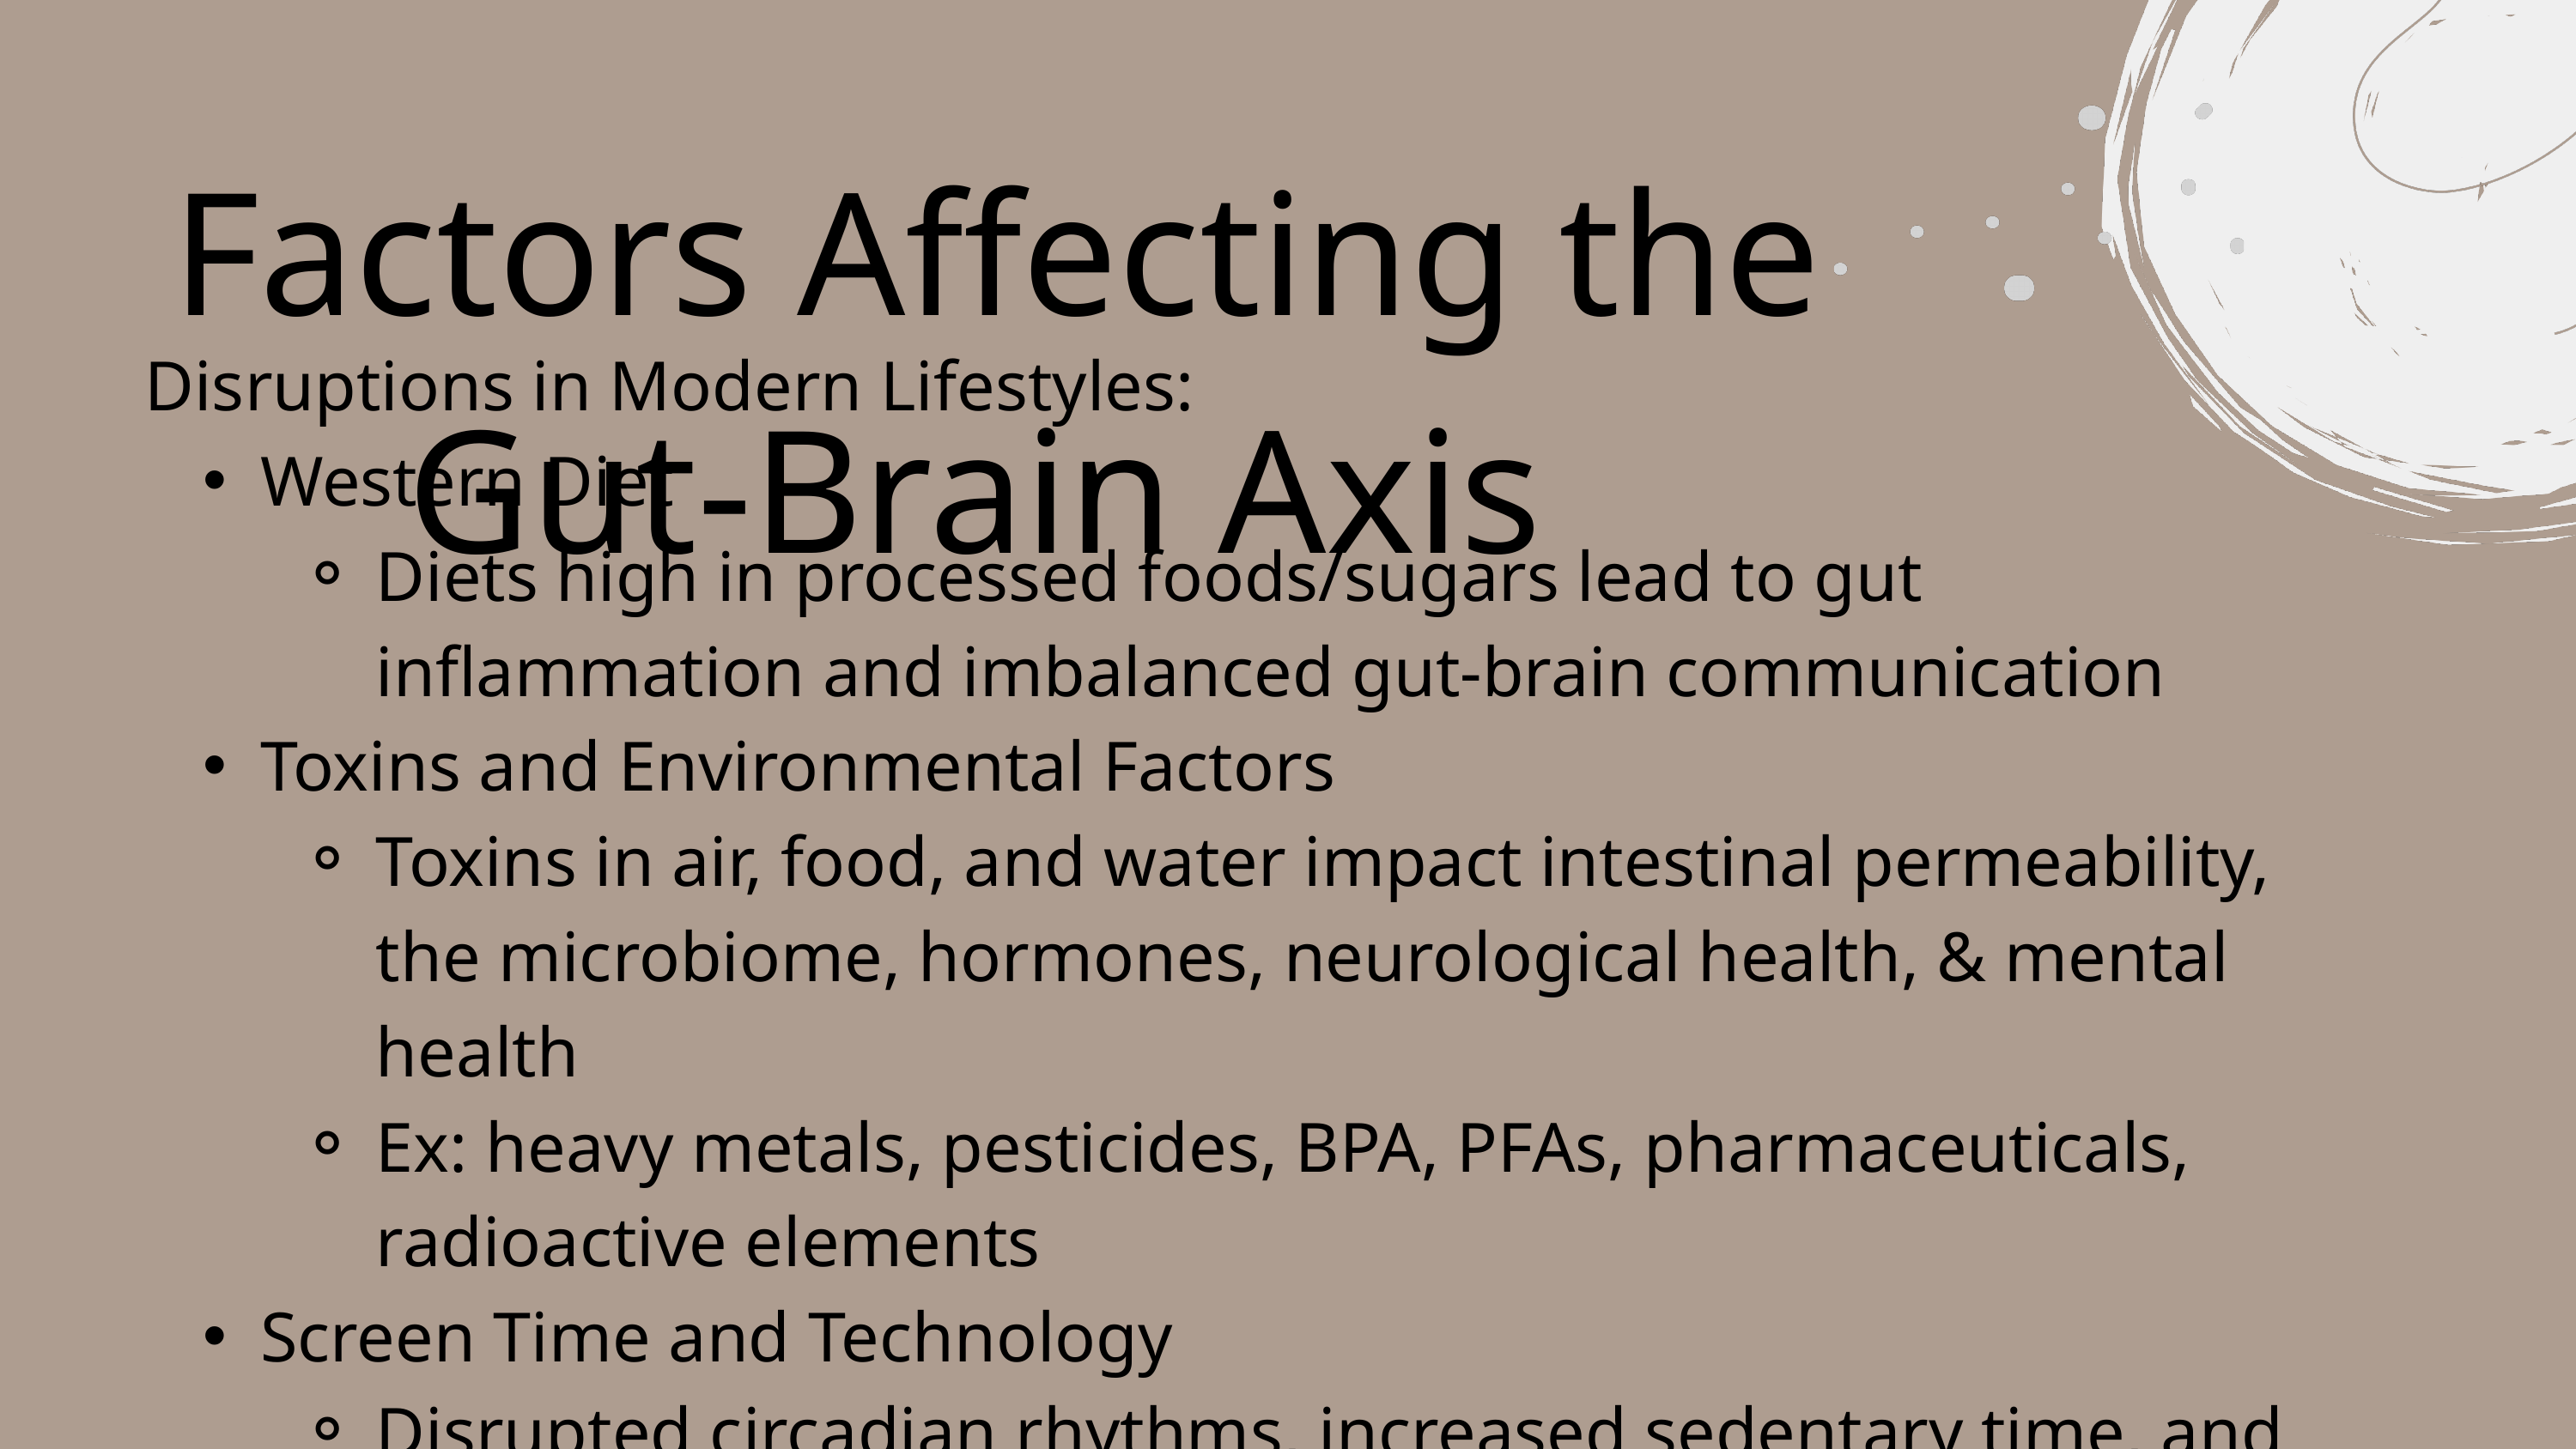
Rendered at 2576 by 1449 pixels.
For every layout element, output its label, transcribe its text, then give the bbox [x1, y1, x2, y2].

text_box Factors Affecting the Gut-Brain Axis [77, 111, 1829, 587]
text_box Disruptions in Modern Lifestyles: Western Diet Diets high in processed foods/sugars lead to gut inflammation and imbalanced gut-brain communication Toxins and Environmental Factors Toxins in air, food, and water impact intestinal permeability, the microbiome, hormones, neurological health, & mental health Ex: heavy metals, pesticides, BPA, PFAs, pharmaceuticals, radioactive elements Screen Time and Technology Disrupted circadian rhythms, increased sedentary time, and increased stress levels from social media impact the gut, & the brain [144, 329, 2329, 1449]
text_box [1833, 0, 2576, 545]
